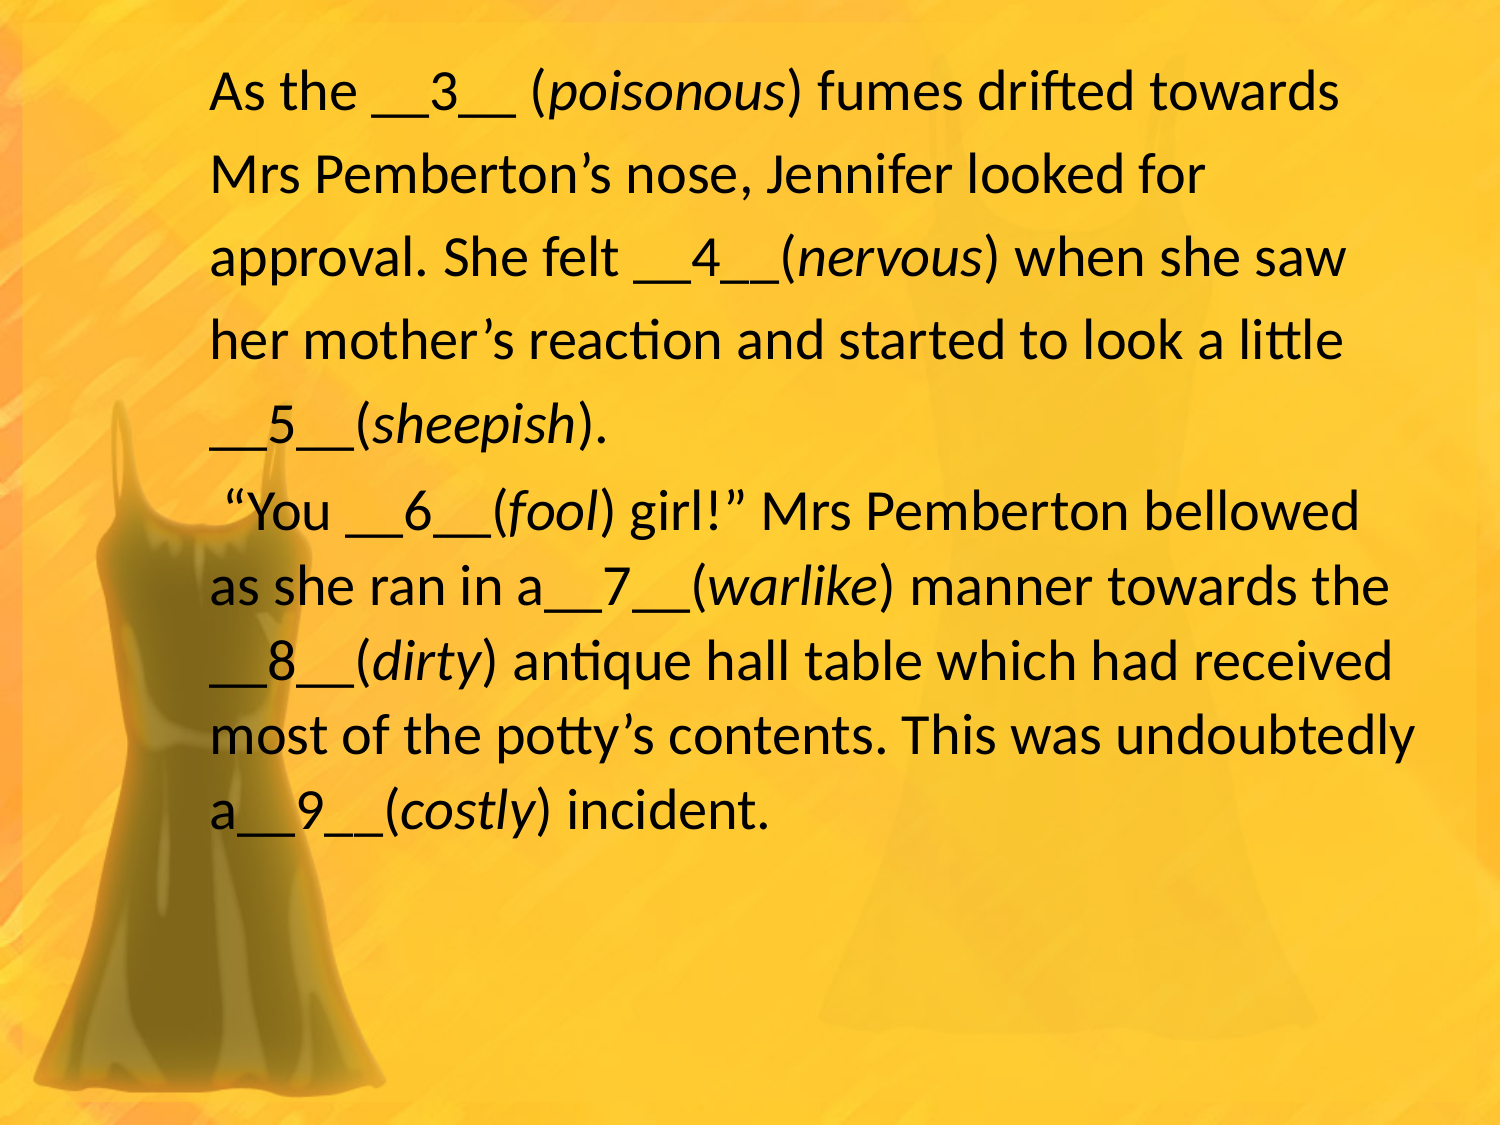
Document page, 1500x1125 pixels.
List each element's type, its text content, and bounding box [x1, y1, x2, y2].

picture [0, 0, 1500, 1125]
text_box As the __3__ (poisonous) fumes drifted towards Mrs Pemberton’s nose, Jennifer looked for approval. She felt __4__(nervous) when she saw her mother’s reaction and started to look a little __5__(sheepish). “You __6__(fool) girl!” Mrs Pemberton bellowed as she ran in a__7__(warlike) manner towards the __8__(dirty) antique hall table which had received most of the potty’s contents. This was undoubtedly a__9__(costly) incident. [194, 30, 1435, 849]
